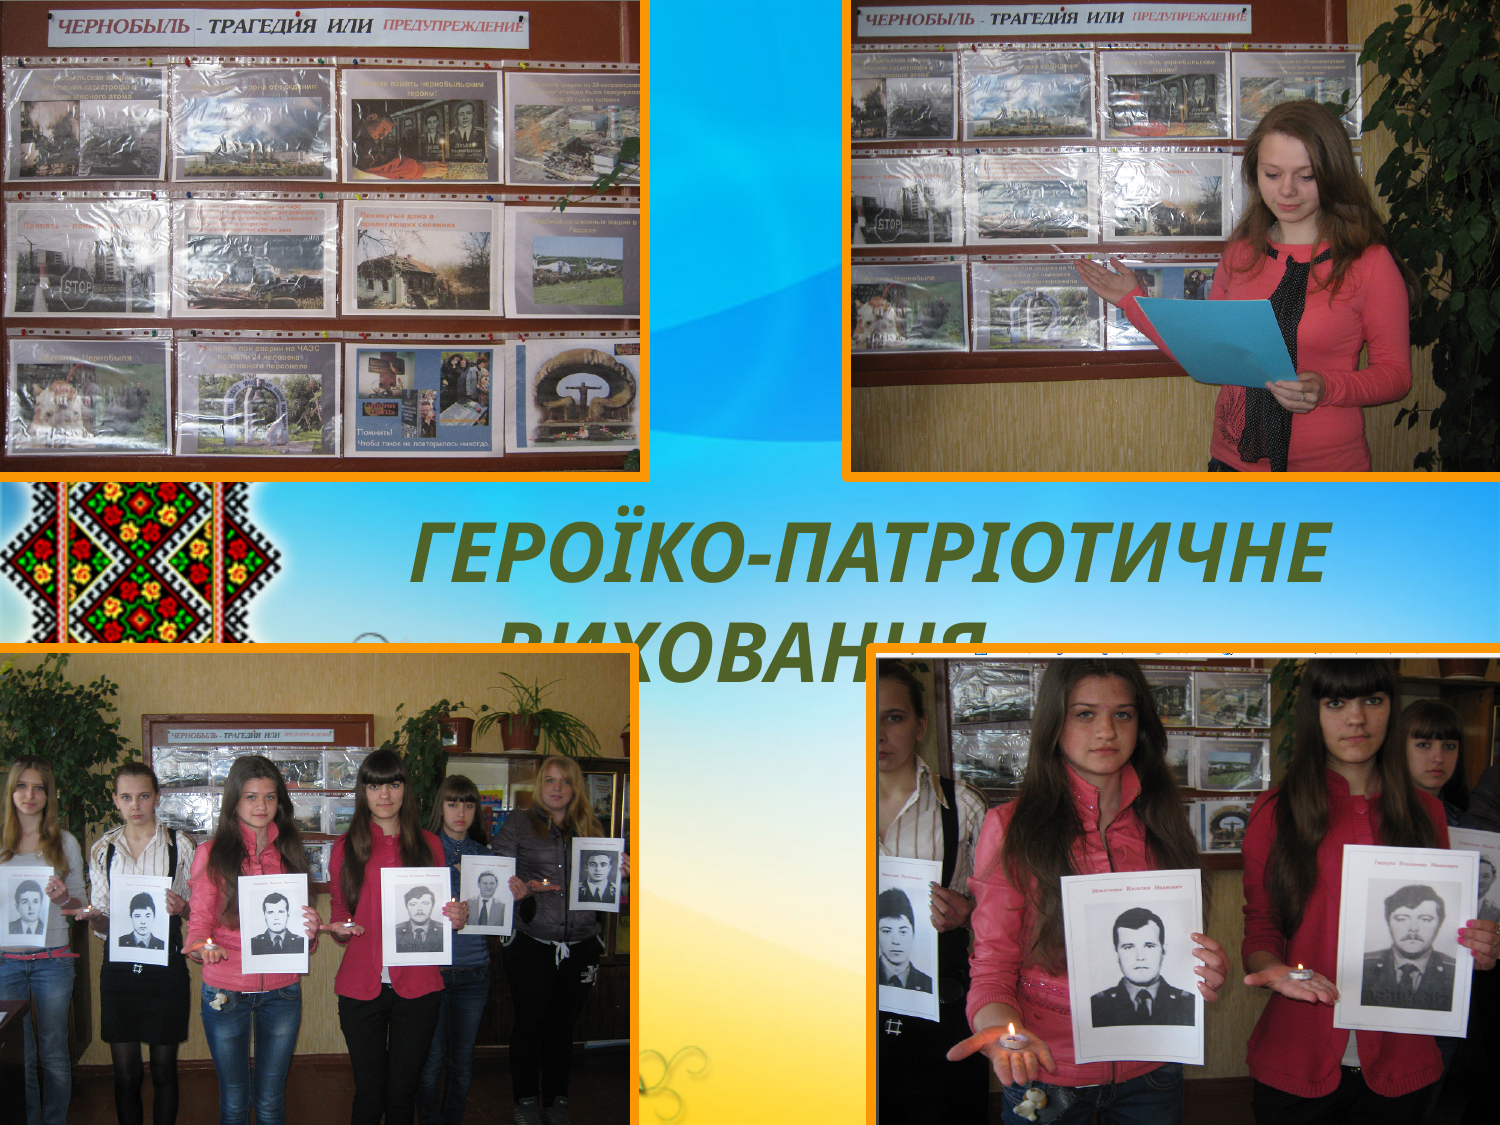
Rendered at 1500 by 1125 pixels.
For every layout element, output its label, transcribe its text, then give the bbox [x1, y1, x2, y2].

picture [639, 707, 866, 1125]
text_box ГЕРОЇКО-ПАТРІОТИЧНЕ ВИХОВАННЯ [47, 491, 1453, 707]
picture [875, 652, 1500, 1125]
picture [650, 443, 662, 447]
picture [0, 279, 1500, 643]
picture [850, 0, 1500, 473]
picture [0, 652, 631, 1125]
picture [0, 0, 641, 473]
